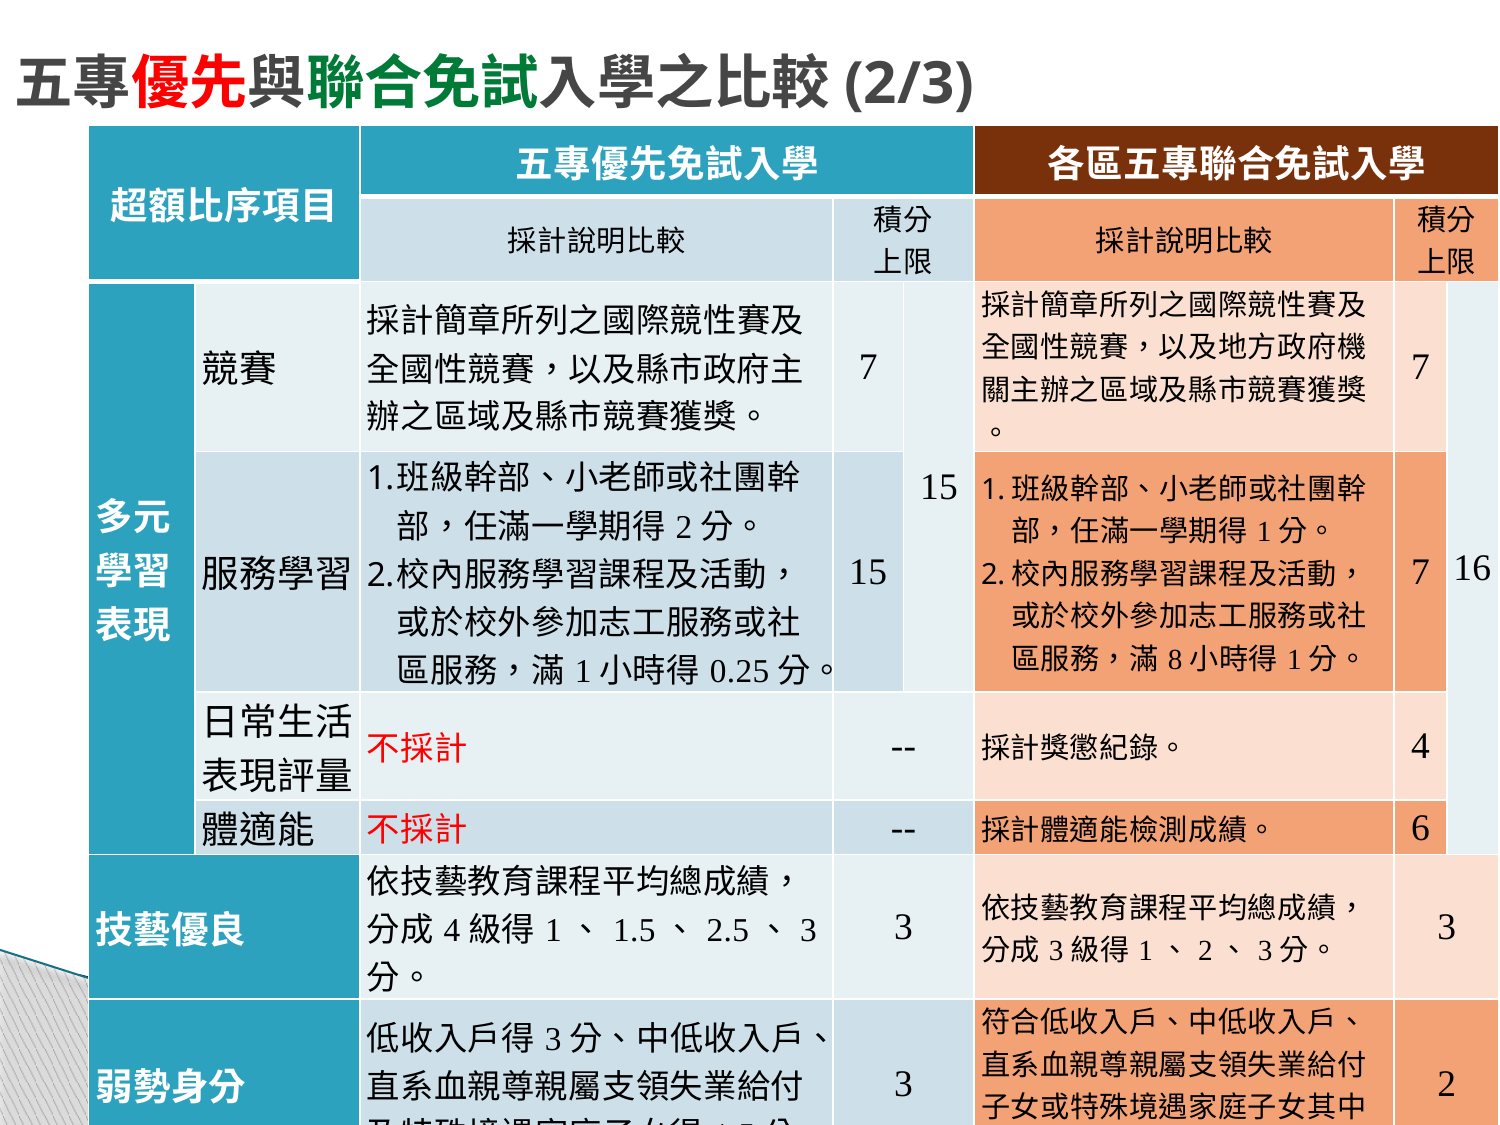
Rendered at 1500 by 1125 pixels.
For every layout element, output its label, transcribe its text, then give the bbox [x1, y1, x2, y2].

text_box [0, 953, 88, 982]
table_cell 15 [834, 452, 903, 691]
table_cell 採計獎懲紀錄。 [975, 693, 1393, 799]
table_cell 技藝優良 [89, 855, 359, 998]
table_cell 積分 上限 [1395, 199, 1498, 281]
table_cell 採計說明比較 [361, 199, 832, 281]
table_cell 7 [1395, 452, 1446, 691]
table_cell 不採計 [361, 693, 832, 799]
table_cell 採計簡章所列之國際競性賽及全國性競賽，以及地方政府機關主辦之區域及縣市競賽獲獎 。 [975, 282, 1393, 451]
table_cell 弱勢身分 [89, 1000, 359, 1125]
table_cell 多元學習表現 [89, 284, 194, 854]
table_cell 7 [834, 282, 903, 451]
table_cell 低收入戶得3分、中低收入戶、直系血親尊親屬支領失業給付及特殊境遇家庭子女得1.5分。 [361, 1000, 832, 1125]
table_cell 採計簡章所列之國際競性賽及全國性競賽，以及縣市政府主辦之區域及縣市競賽獲獎。 [361, 282, 832, 451]
table_cell 競賽 [196, 284, 359, 451]
table_cell 3 [834, 855, 973, 998]
table_cell 15 [904, 282, 973, 691]
table_cell 不採計 [361, 801, 832, 854]
table_cell 依技藝教育課程平均總成績，分成3級得1、2、3分。 [975, 855, 1393, 998]
table_cell 2 [1395, 1000, 1498, 1125]
table_header 各區五專聯合免試入學 [975, 126, 1498, 194]
table_cell 4 [1395, 693, 1446, 799]
table_cell 16 [1448, 282, 1498, 854]
table_cell 日常生活表現評量 [196, 693, 359, 799]
table_cell 積分 上限 [834, 199, 973, 281]
table_cell 3 [834, 1000, 973, 1125]
table_cell 6 [1395, 801, 1446, 854]
table_header 五專優先免試入學 [361, 126, 973, 194]
table_cell 服務學習 [196, 452, 359, 691]
table_cell 班級幹部、小老師或社團幹部，任滿一學期得2分。 校內服務學習課程及活動，或於校外參加志工服務或社區服務，滿1小時得0.25分。 [361, 452, 832, 691]
table_cell 3 [1395, 855, 1498, 998]
table_cell -- [834, 693, 973, 799]
table_cell 採計體適能檢測成績。 [975, 801, 1393, 854]
table_cell 班級幹部、小老師或社團幹部，任滿一學期得1分。 校內服務學習課程及活動，或於校外參加志工服務或社區服務，滿8小時得1分。 [975, 452, 1393, 691]
title 五專優先與聯合免試入學之比較(2/3) [0, 0, 1500, 161]
table_cell -- [834, 801, 973, 854]
table_cell 符合低收入戶、中低收入戶、直系血親尊親屬支領失業給付子女或特殊境遇家庭子女其中一種身分者皆得2分。 [975, 1000, 1393, 1125]
table_header 超額比序項目 [89, 126, 359, 279]
table_cell 依技藝教育課程平均總成績，分成4級得1、1.5、2.5、3分。 [361, 855, 832, 998]
table_cell 採計說明比較 [975, 199, 1393, 281]
table_cell 7 [1395, 282, 1446, 451]
table_cell 體適能 [196, 801, 359, 854]
